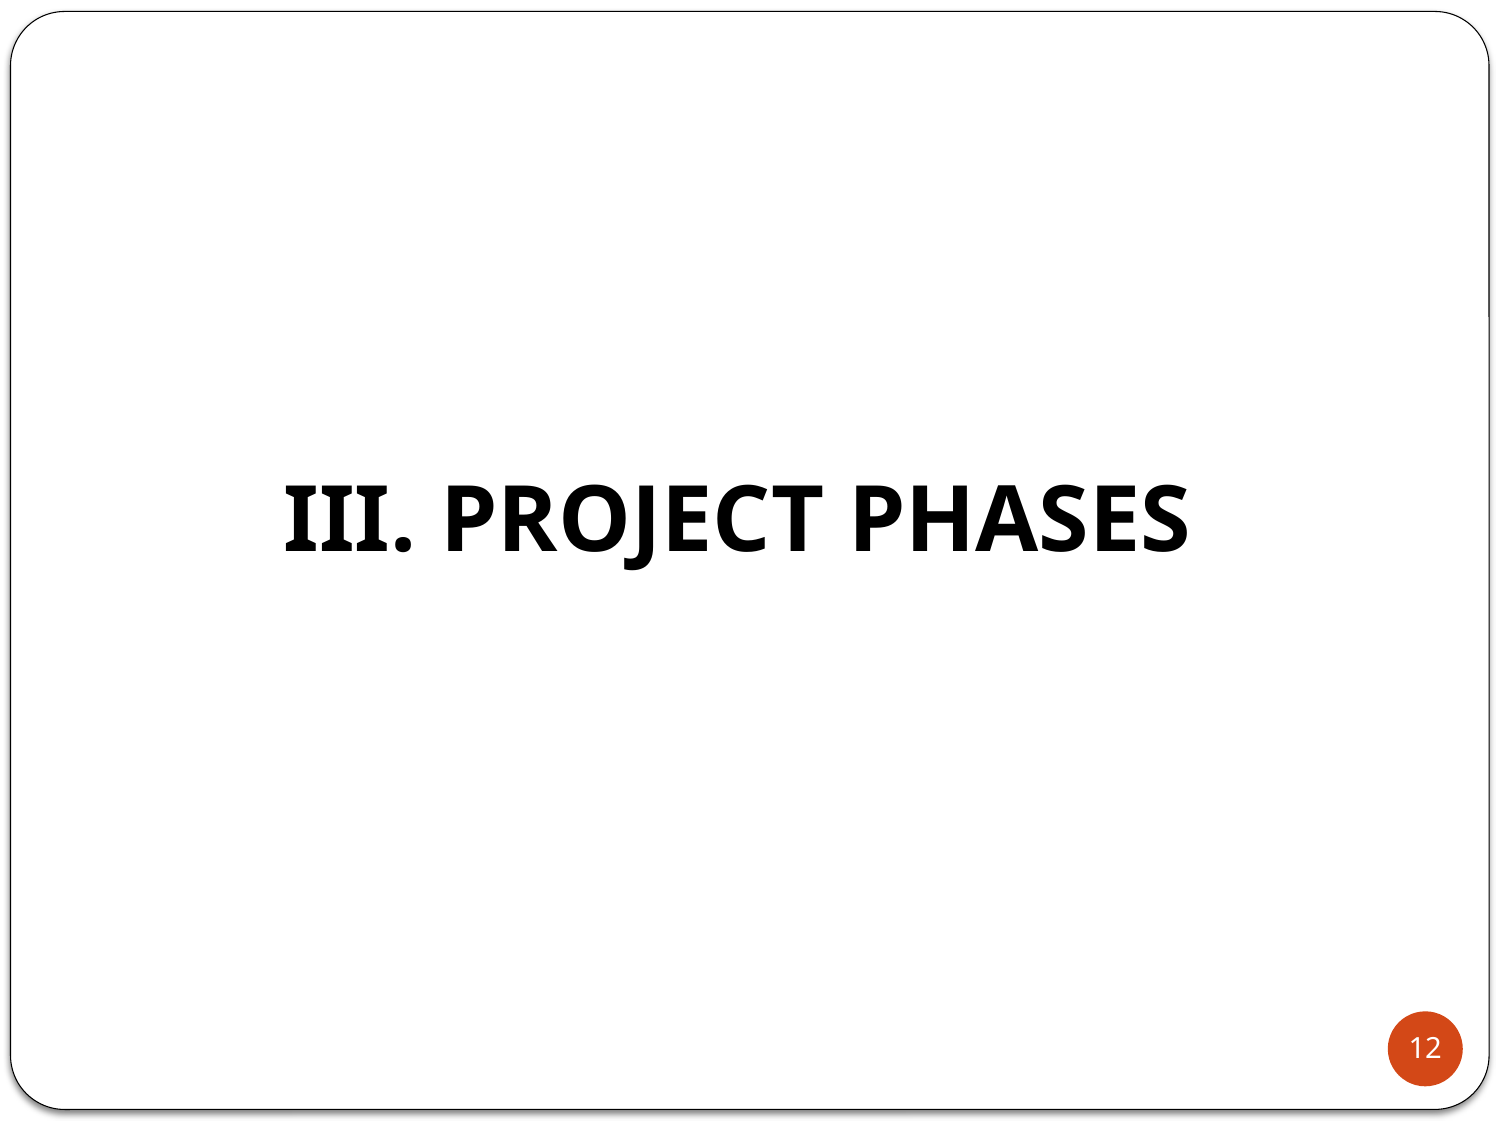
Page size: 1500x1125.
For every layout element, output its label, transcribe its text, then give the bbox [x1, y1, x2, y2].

list III. PROJECT PHASES [100, 208, 1376, 929]
slide_number 12 [1387, 1011, 1463, 1087]
